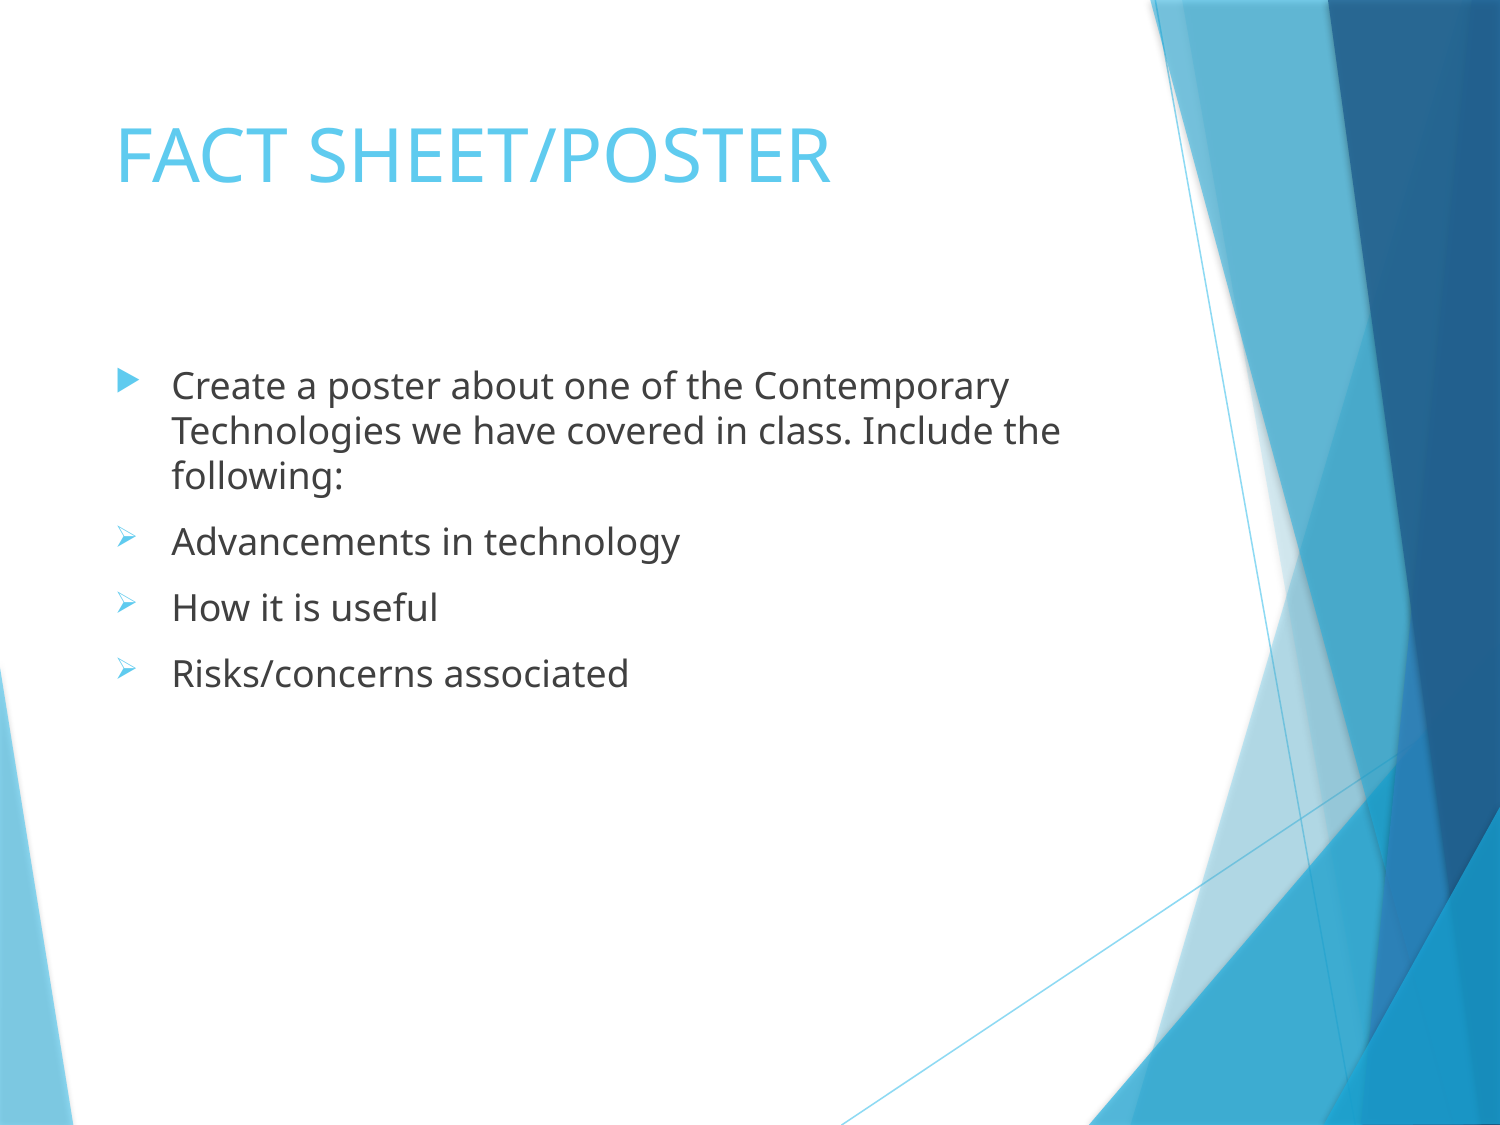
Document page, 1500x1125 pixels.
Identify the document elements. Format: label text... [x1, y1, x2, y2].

list Create a poster about one of the Contemporary Technologies we have covered in class. Include the following: Advancements in technology How it is useful Risks/concerns associated [99, 354, 1142, 992]
title FACT SHEET/POSTER [99, 99, 1142, 317]
